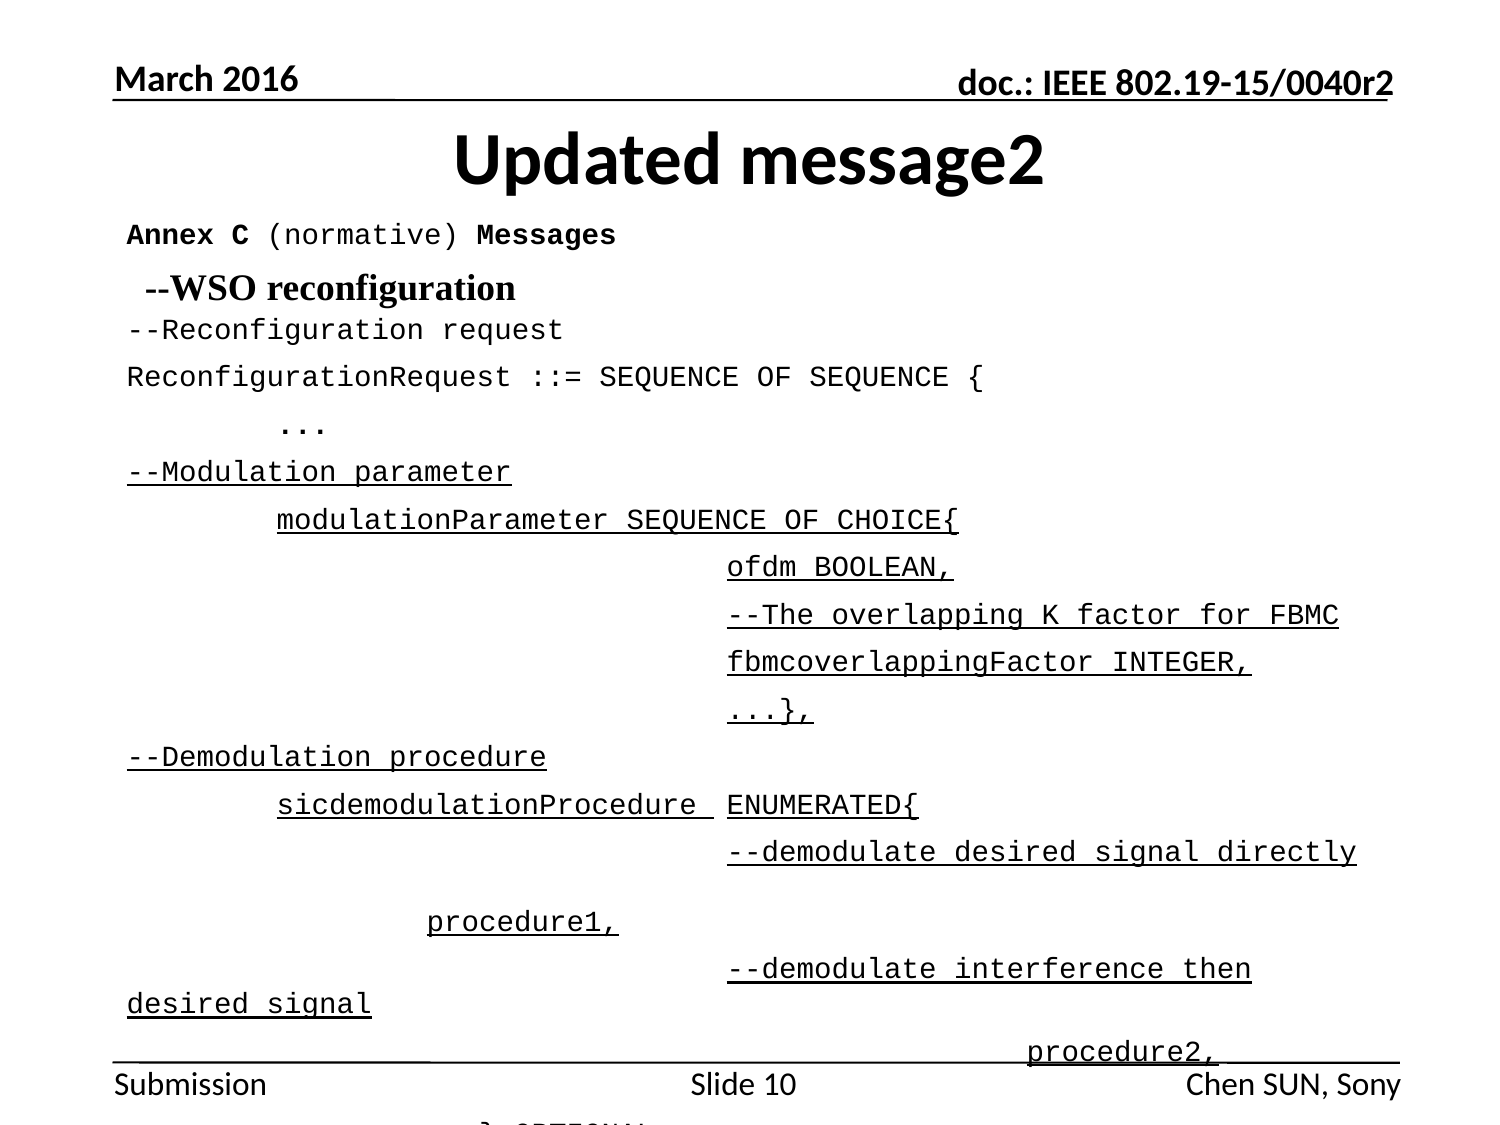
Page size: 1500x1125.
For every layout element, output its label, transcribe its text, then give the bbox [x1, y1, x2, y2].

slide_number Slide 10 [687, 1061, 800, 1123]
list Annex C (normative) Messages --Reconfiguration request ReconfigurationRequest ::= SEQUENCE OF SEQUENCE { ... --Modulation parameter modulationParameter SEQUENCE OF CHOICE{ ofdm BOOLEAN, --The overlapping K factor for FBMC fbmcoverlappingFactor INTEGER, ...}, --Demodulation procedure sicdemodulationProcedure ENUMERATED{ --demodulate desired signal directly procedure1, --demodulate interference then desired signal procedure2, ...} OPTIONAL } [112, 207, 1388, 989]
title Updated message2 [112, 112, 1388, 207]
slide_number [114, 54, 423, 100]
text_box --WSO reconfiguration [129, 255, 541, 315]
footer Chen SUN, Sony [878, 1061, 1402, 1101]
